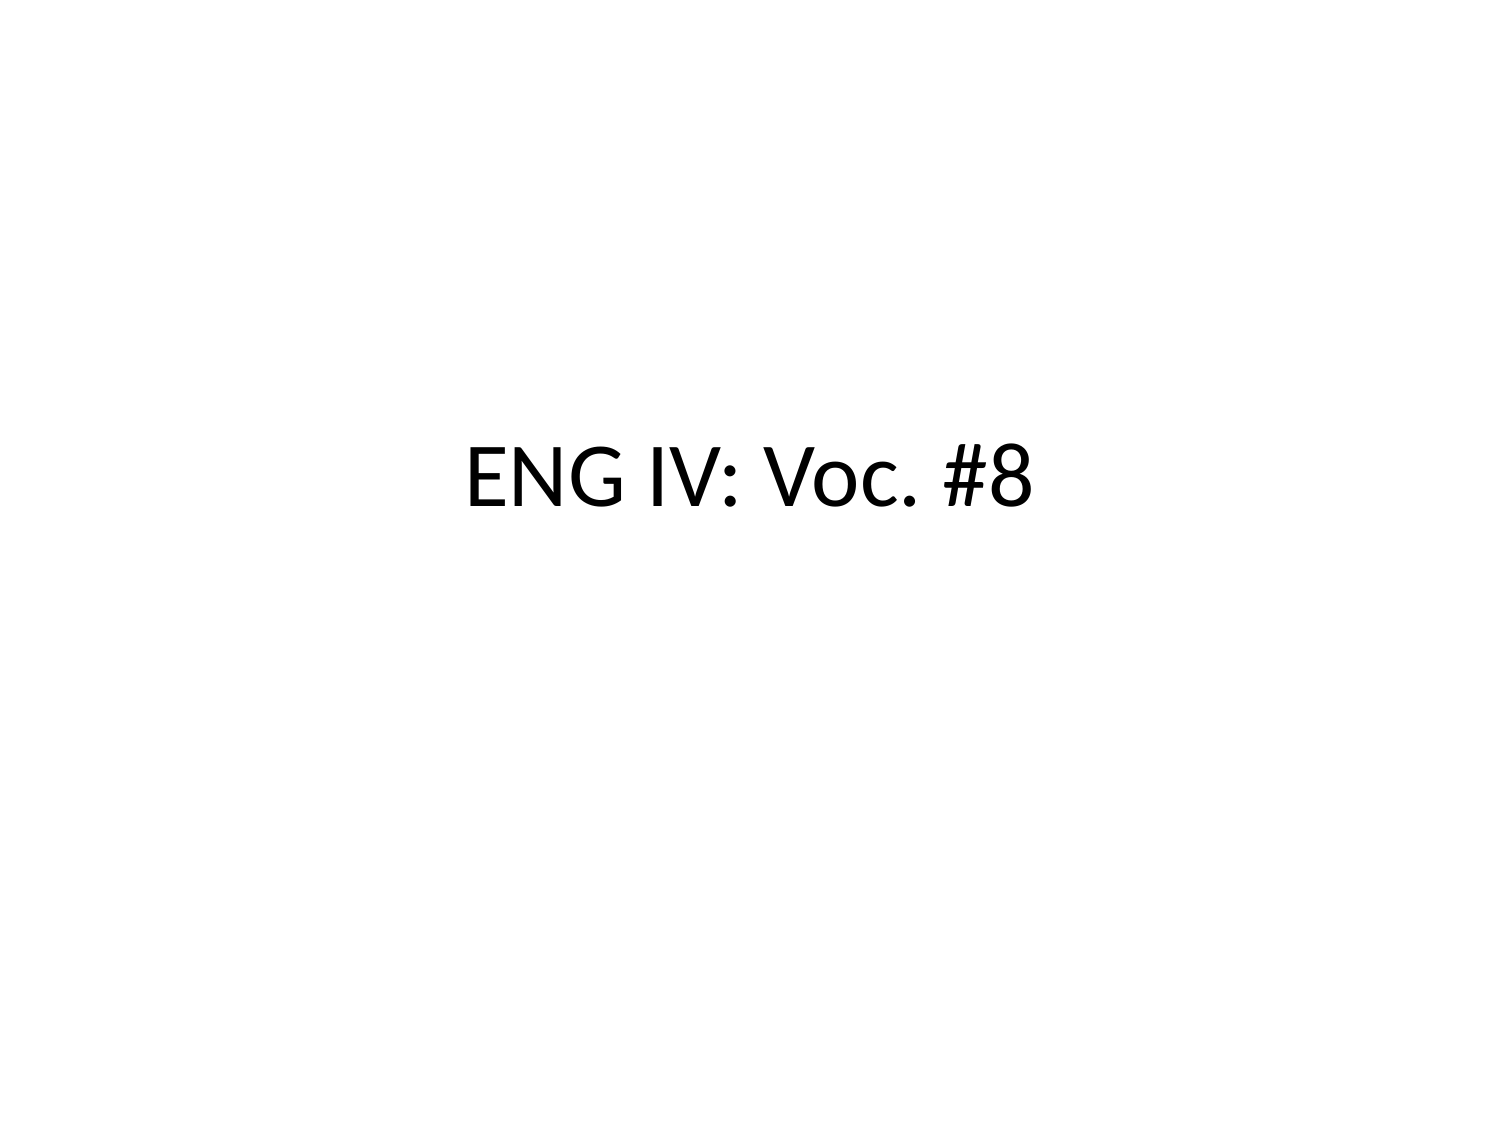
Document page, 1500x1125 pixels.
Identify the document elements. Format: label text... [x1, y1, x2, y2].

title ENG IV: Voc. #8 [112, 349, 1388, 591]
